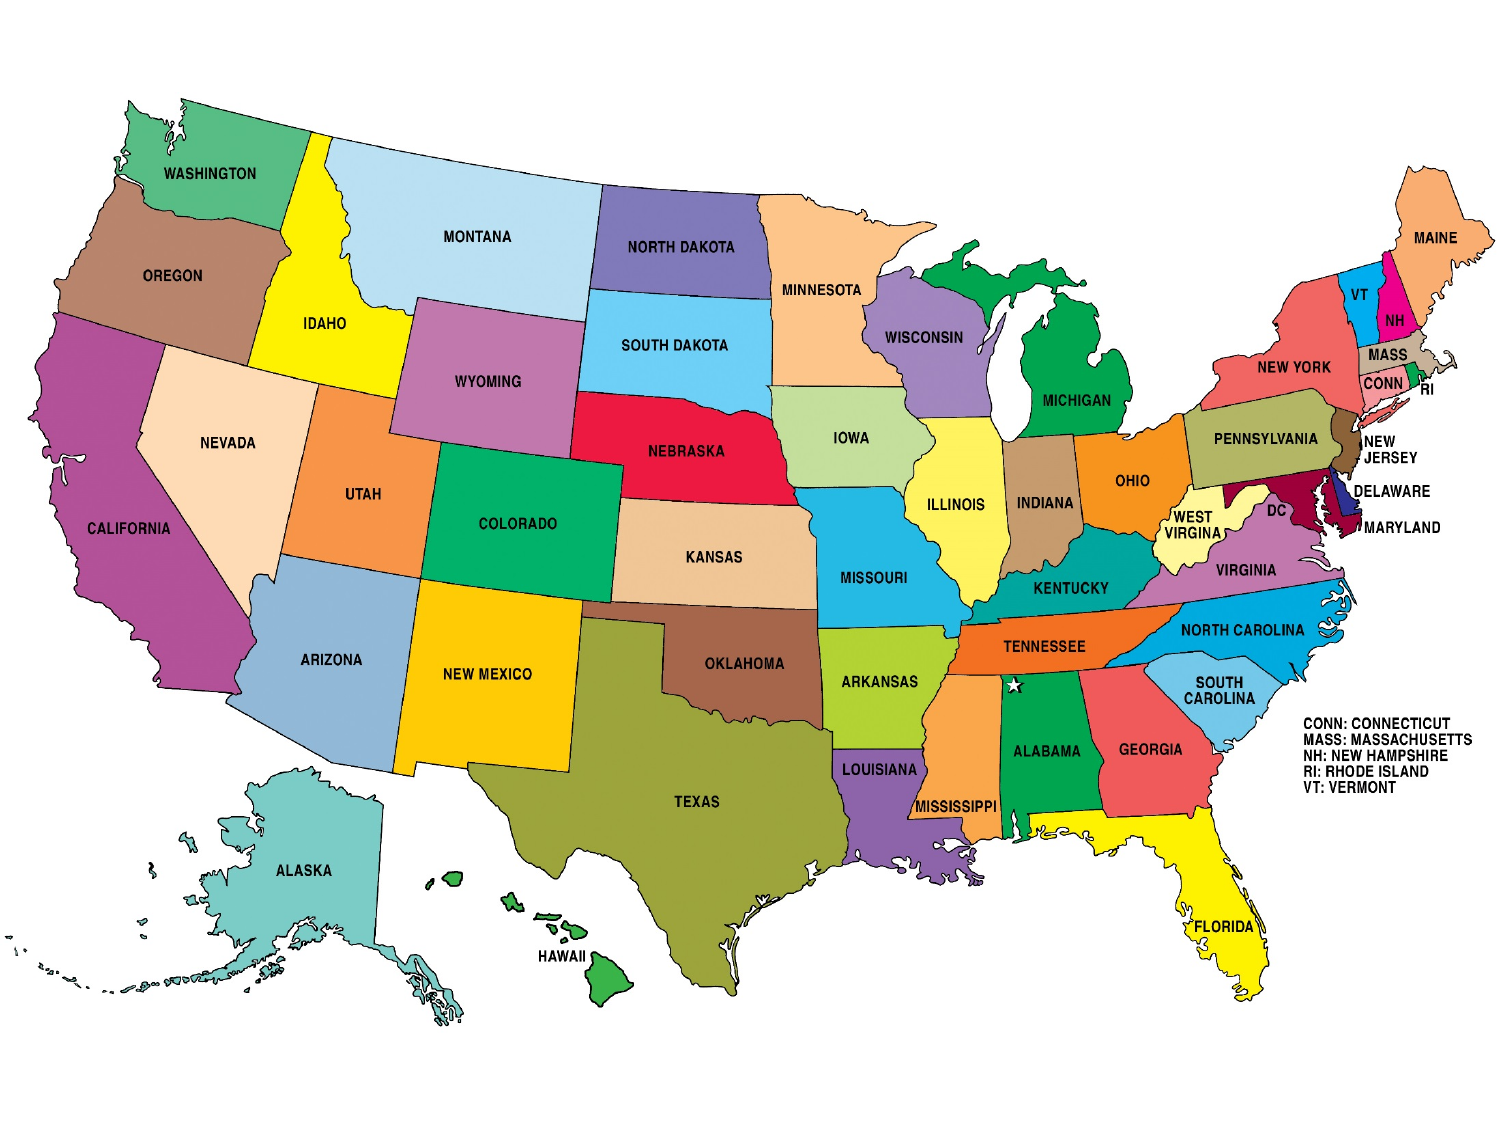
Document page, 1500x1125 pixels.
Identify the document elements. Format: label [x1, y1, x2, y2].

picture [0, 92, 1500, 1033]
